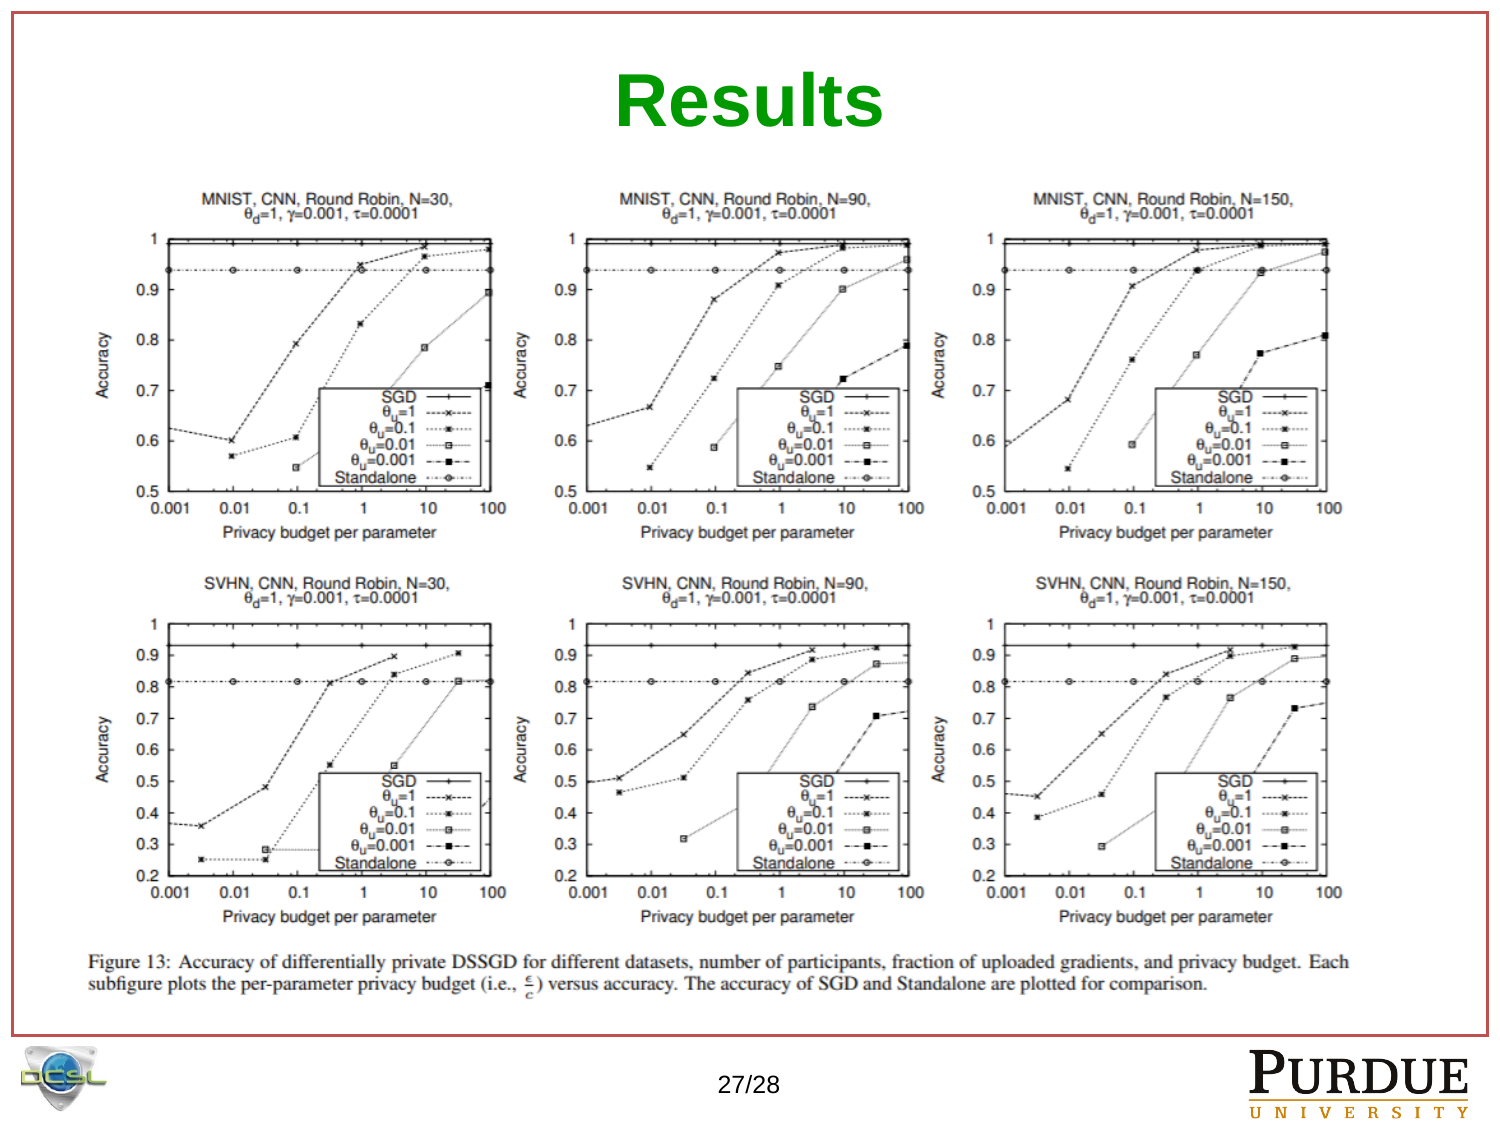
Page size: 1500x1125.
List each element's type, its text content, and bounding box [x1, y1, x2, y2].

picture [1235, 1042, 1483, 1125]
text_box Results [34, 37, 1466, 156]
picture [71, 169, 1361, 1018]
picture [21, 1046, 108, 1112]
